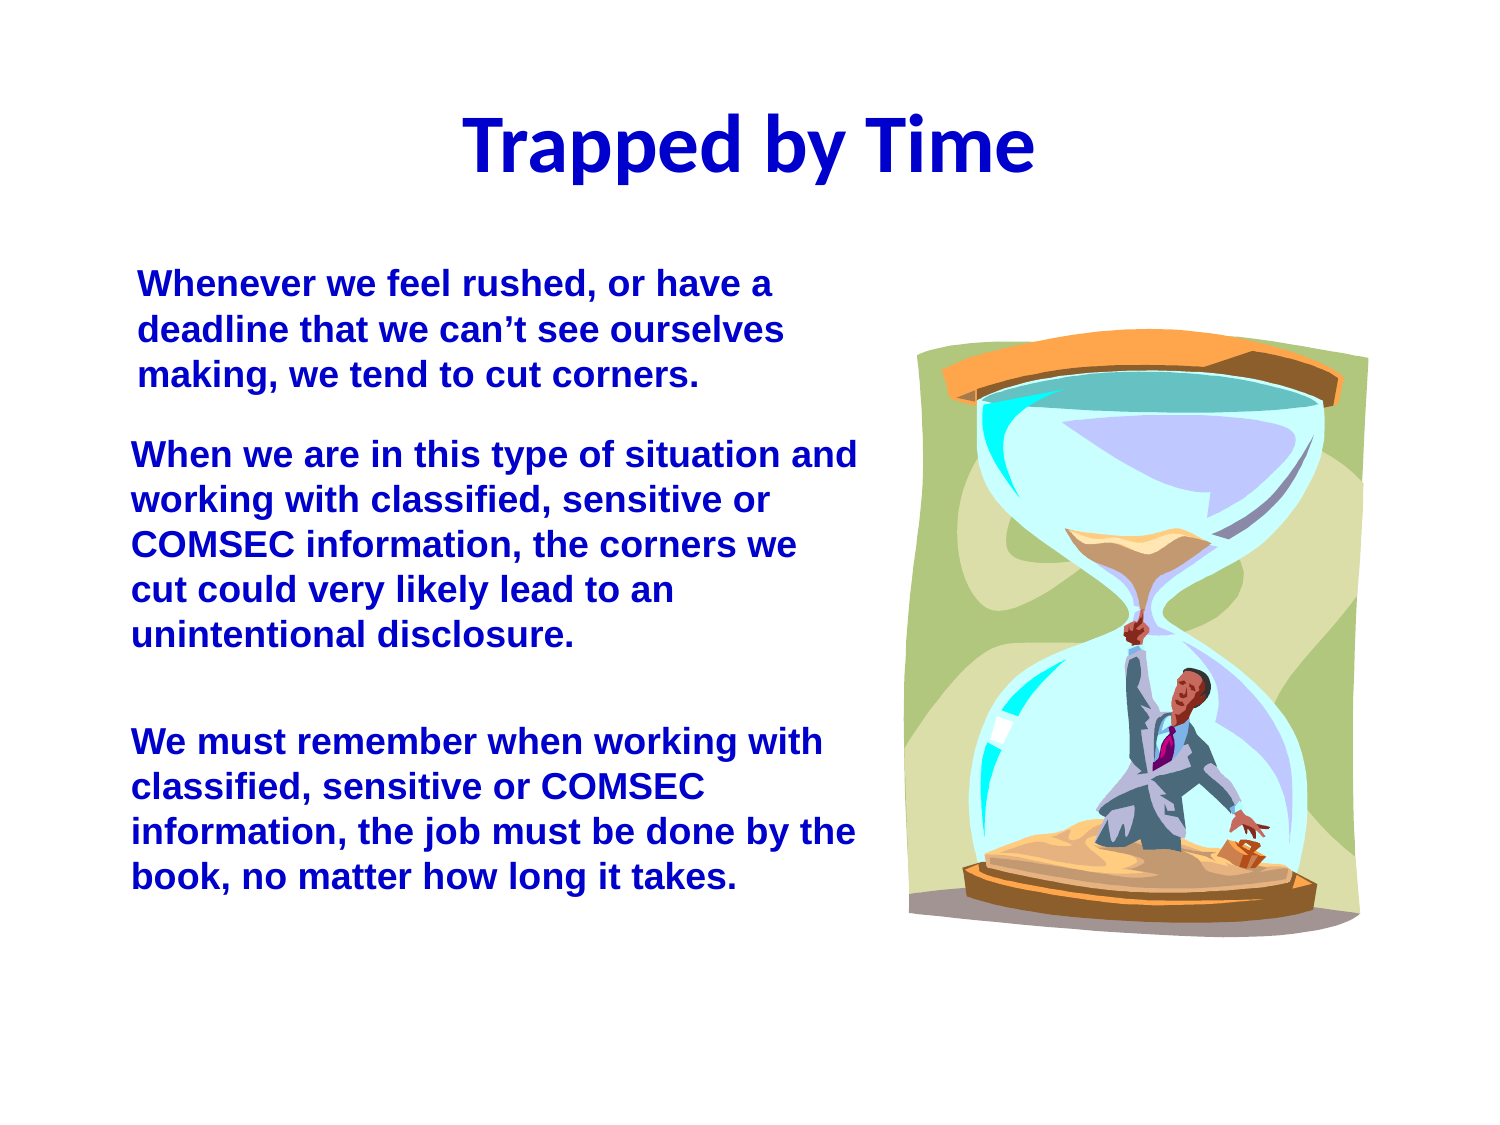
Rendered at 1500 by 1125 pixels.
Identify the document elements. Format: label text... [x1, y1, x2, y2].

text_box Whenever we feel rushed, or have a deadline that we can’t see ourselves making, we tend to cut corners. [66, 247, 879, 413]
text_box When we are in this type of situation and working with classified, sensitive or COMSEC information, the corners we cut could very likely lead to an unintentional disclosure. [116, 422, 879, 663]
text_box We must remember when working with classified, sensitive or COMSEC information, the job must be done by the book, no matter how long it takes. [116, 709, 892, 905]
picture [901, 322, 1376, 944]
title Trapped by Time [75, 45, 1425, 233]
